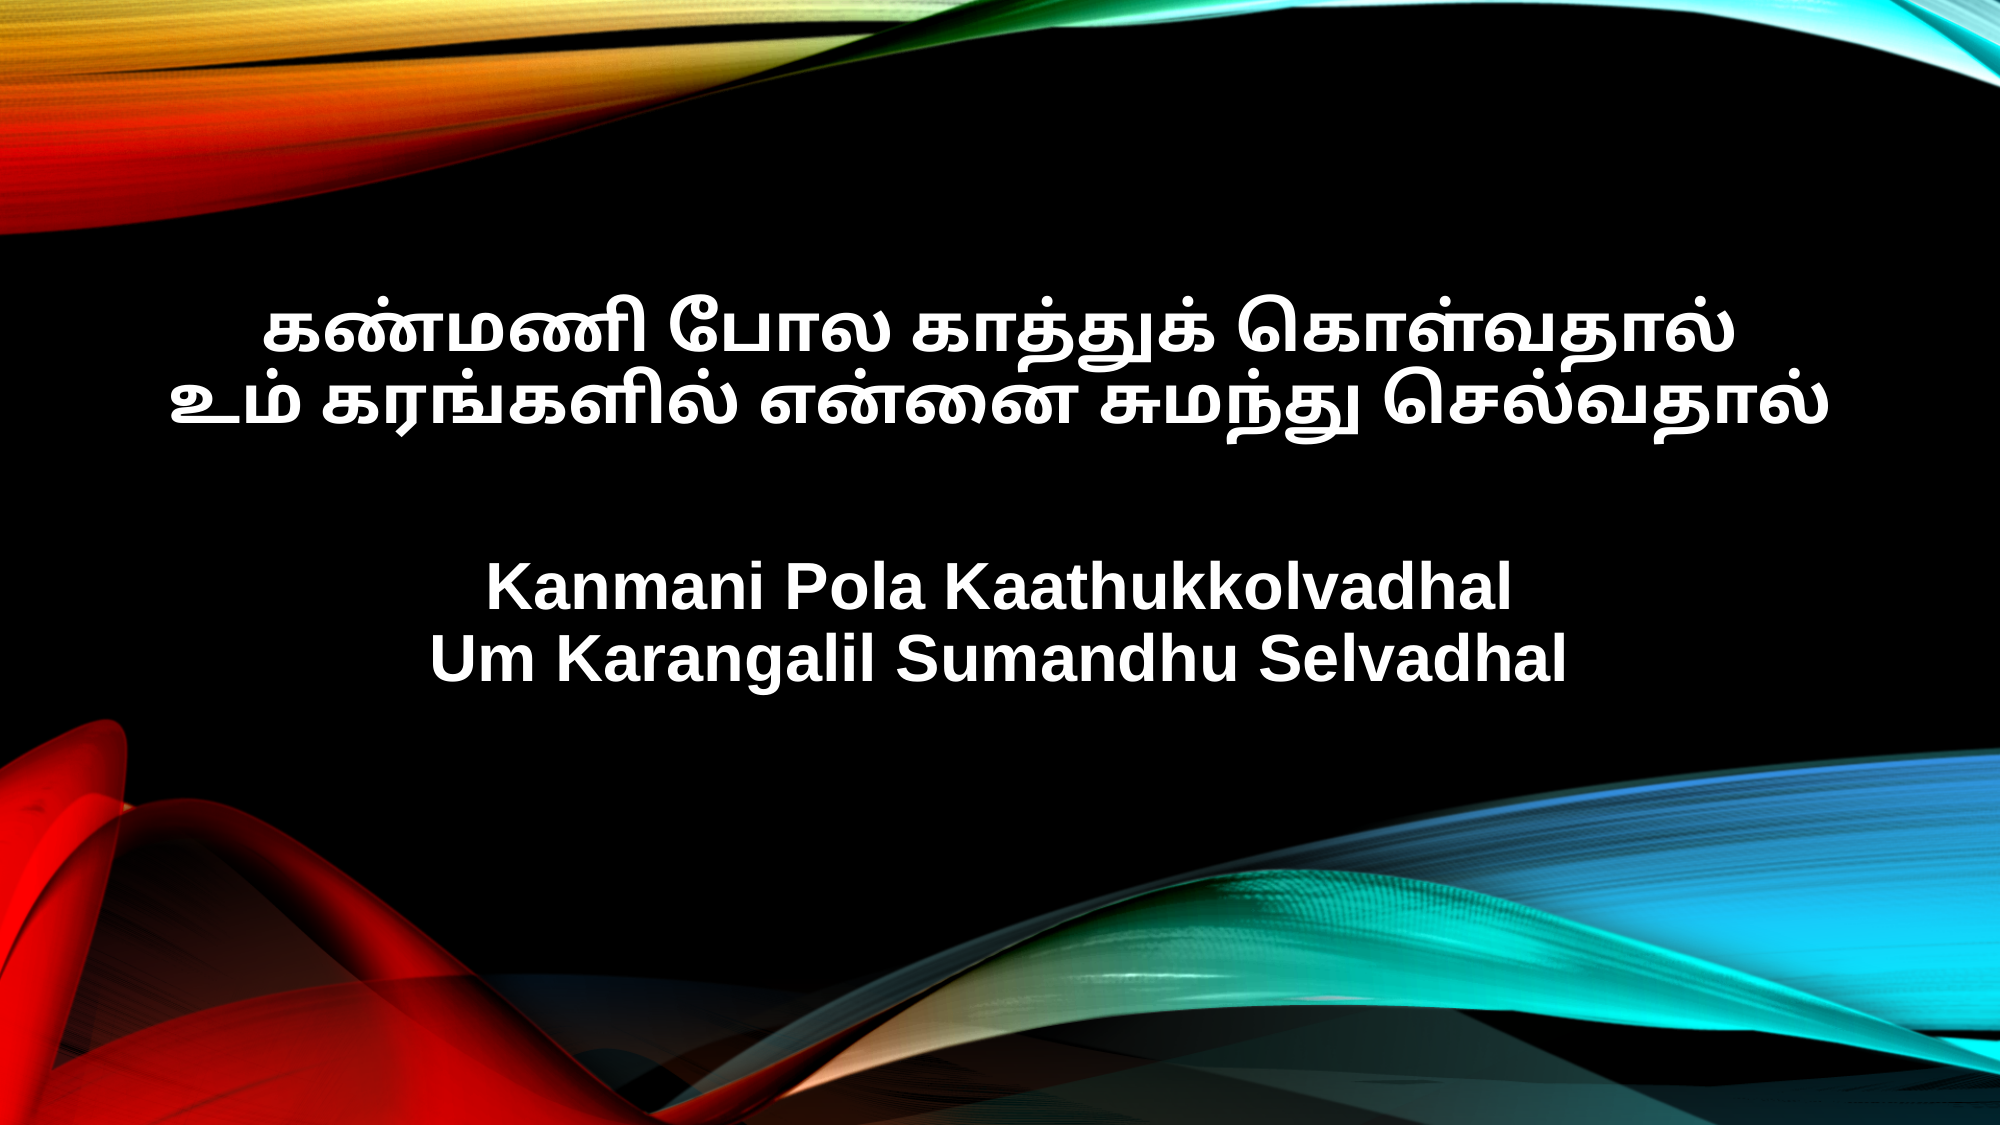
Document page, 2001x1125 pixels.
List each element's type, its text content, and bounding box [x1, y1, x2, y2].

subtitle கண்மணி போல காத்துக் கொள்வதால் உம் கரங்களில் என்னை சுமந்து செல்வதால் Kanmani Pola Kaathukkolvadhal Um Karangalil Sumandhu Selvadhal [0, 0, 2000, 1125]
